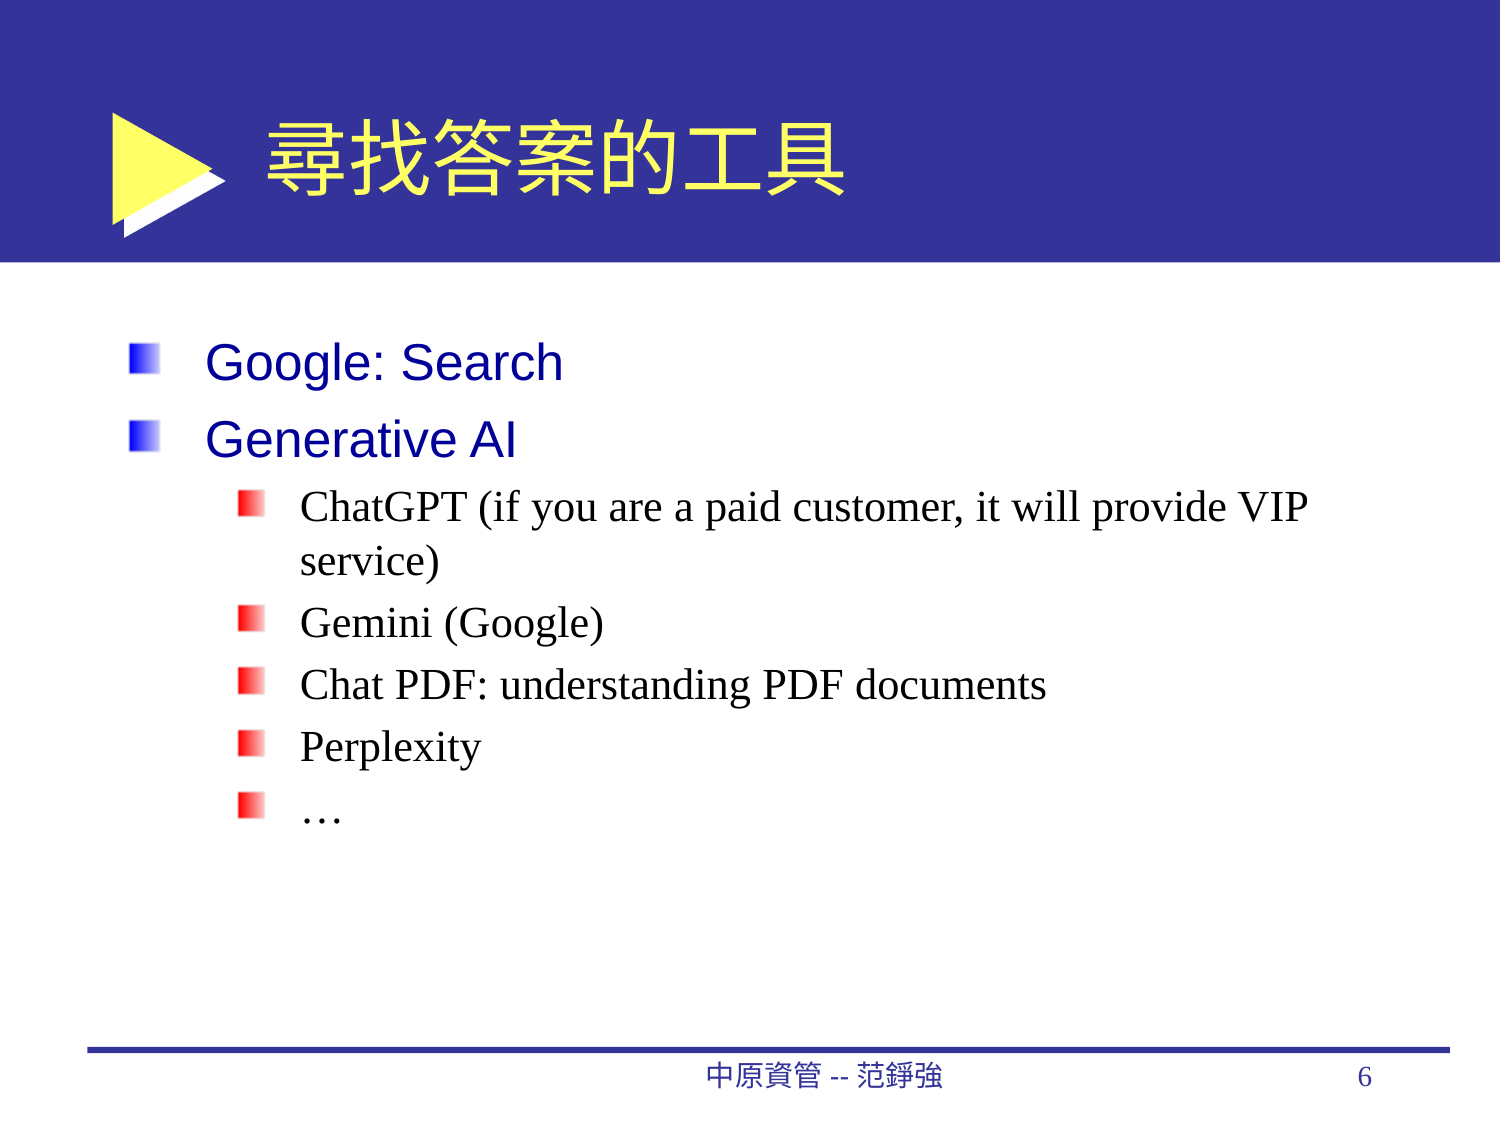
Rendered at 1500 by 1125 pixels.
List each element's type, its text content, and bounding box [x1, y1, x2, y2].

picture [236, 665, 268, 698]
title 尋找答案的工具 [249, 62, 1388, 250]
picture [127, 341, 164, 378]
picture [236, 728, 268, 760]
footer 中原資管--范錚強 [587, 1050, 1063, 1125]
picture [236, 790, 268, 822]
picture [127, 418, 164, 456]
picture [236, 488, 268, 520]
picture [236, 603, 268, 635]
list Google: Search Generative AI ChatGPT (if you are a paid customer, it will provide VIP service) Gemini (Google) Chat PDF: understanding PDF documents Perplexity … [112, 320, 1388, 921]
slide_number 6 [1074, 1050, 1388, 1125]
